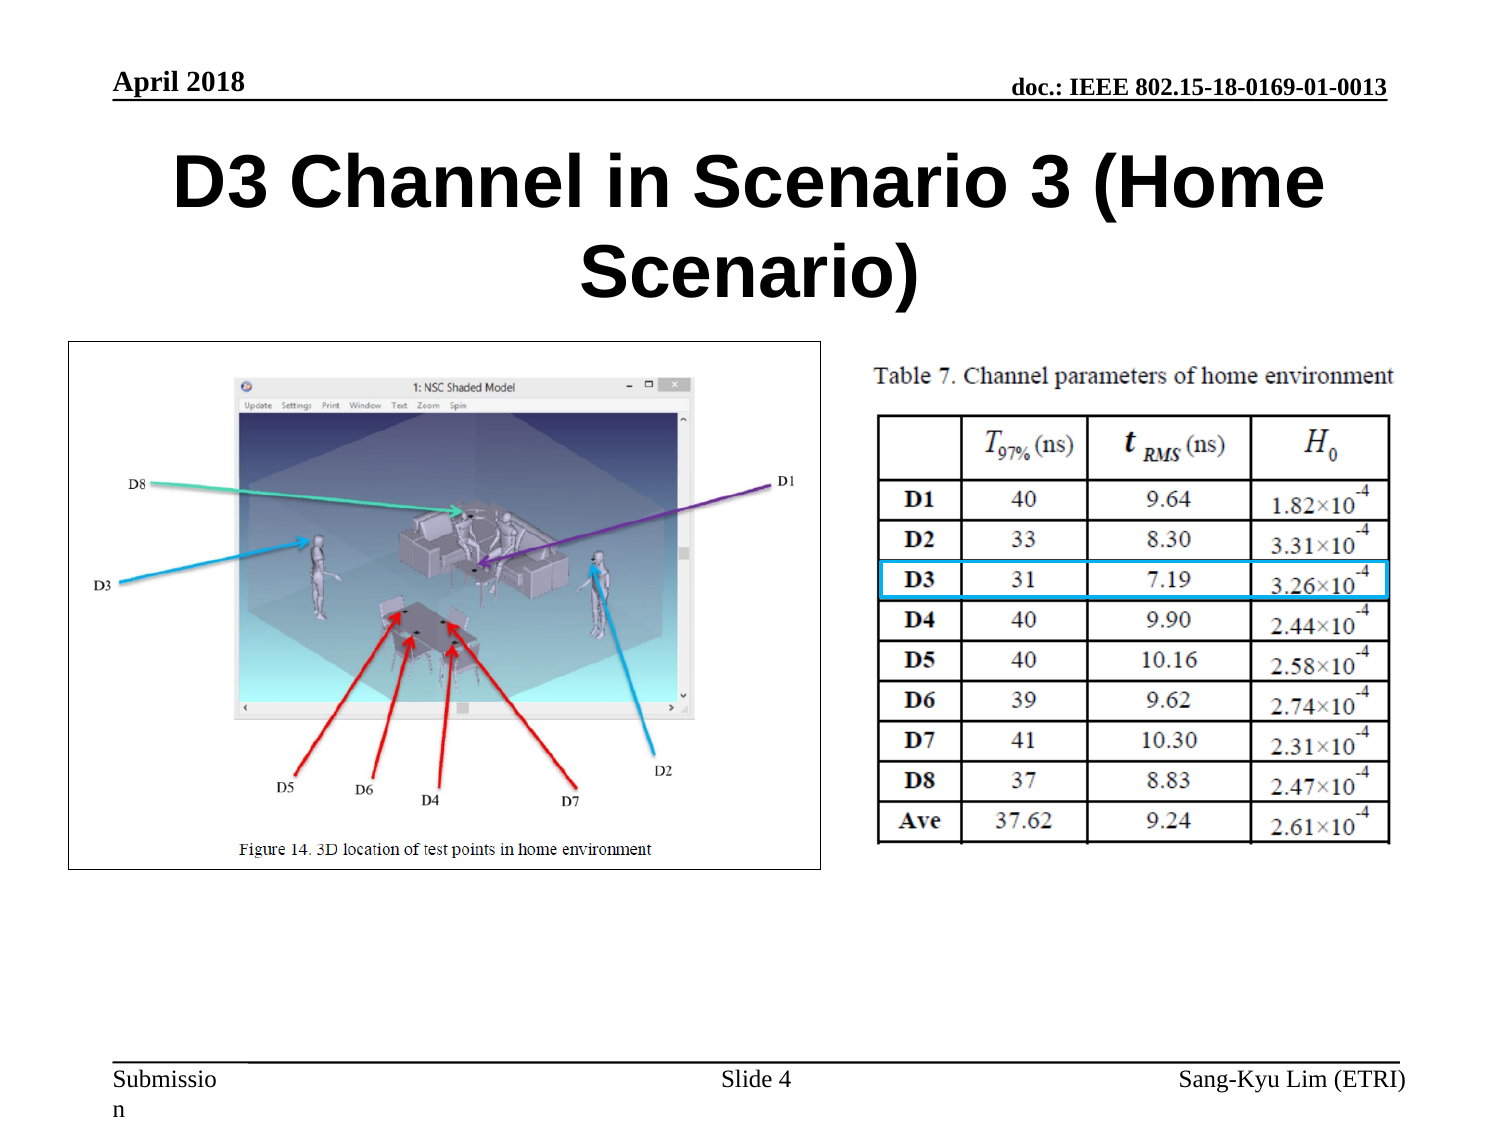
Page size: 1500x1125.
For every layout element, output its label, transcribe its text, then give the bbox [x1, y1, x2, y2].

picture [829, 341, 1436, 871]
picture [67, 341, 821, 871]
text_box D3 Channel in Scenario 3 (Home Scenario) [0, 125, 1500, 252]
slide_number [112, 61, 376, 98]
slide_number Slide 4 [712, 1061, 800, 1093]
footer Sang-Kyu Lim (ETRI) [893, 1061, 1407, 1093]
